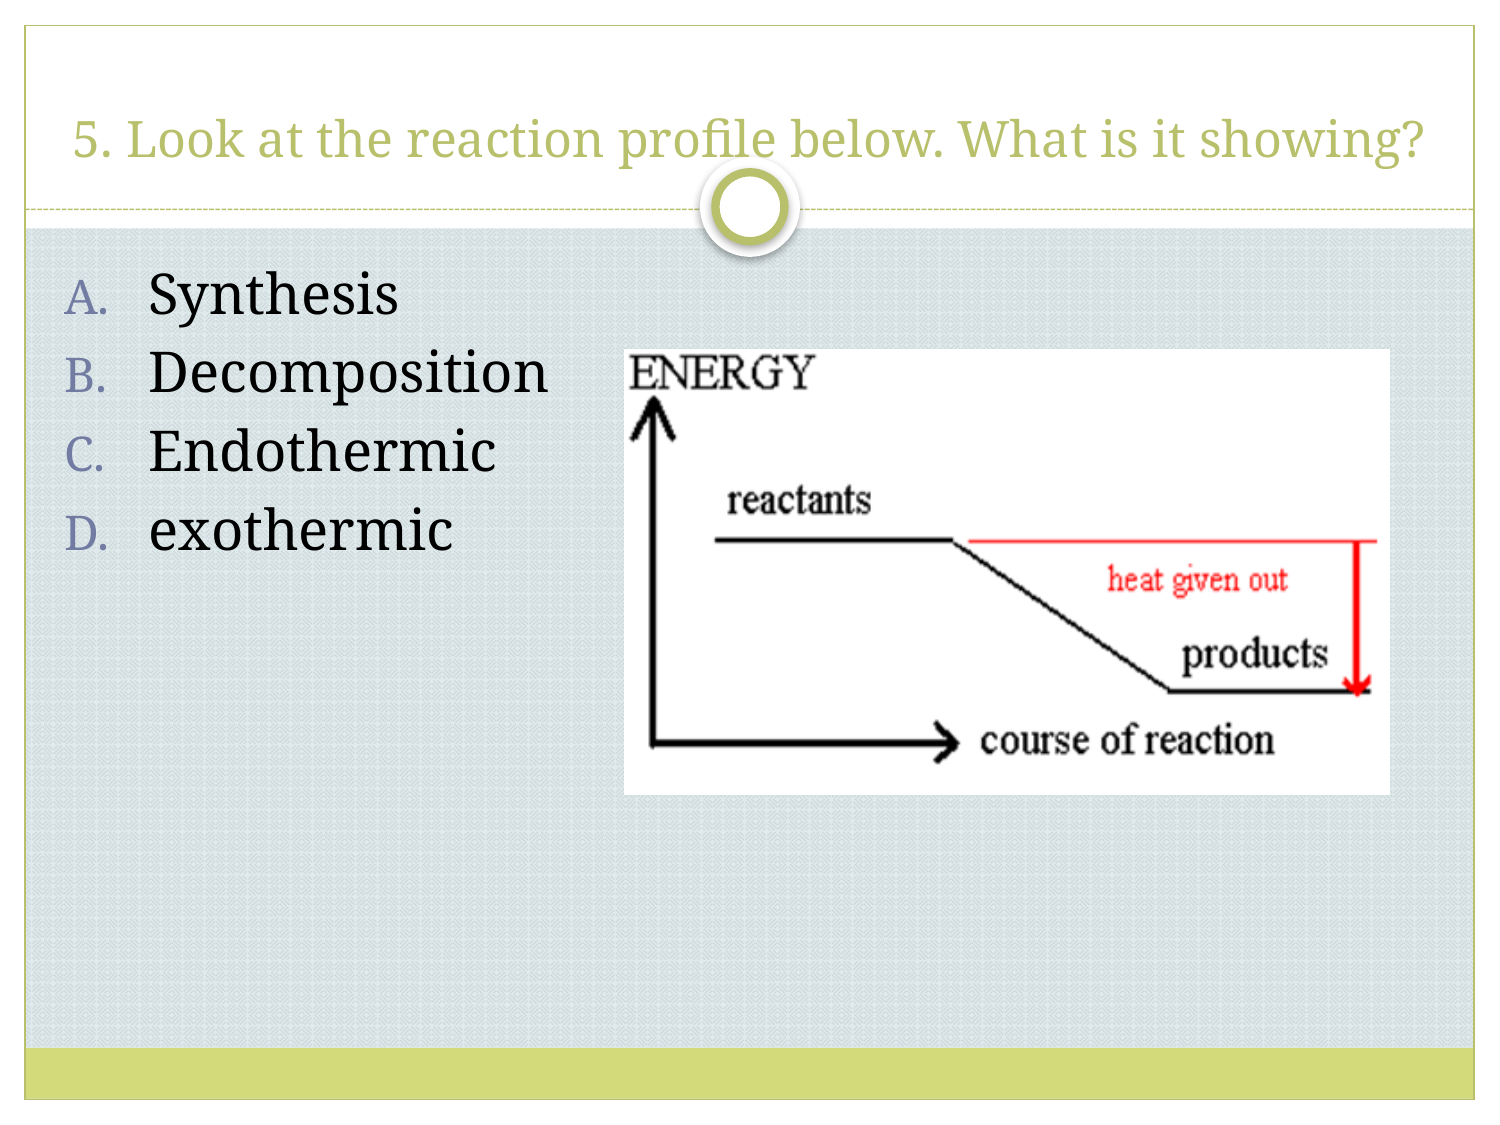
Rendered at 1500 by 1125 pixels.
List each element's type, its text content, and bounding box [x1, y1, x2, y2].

list Synthesis Decomposition Endothermic exothermic [49, 250, 1445, 1001]
title 5. Look at the reaction profile below. What is it showing? [50, 50, 1450, 175]
picture [624, 349, 1391, 796]
